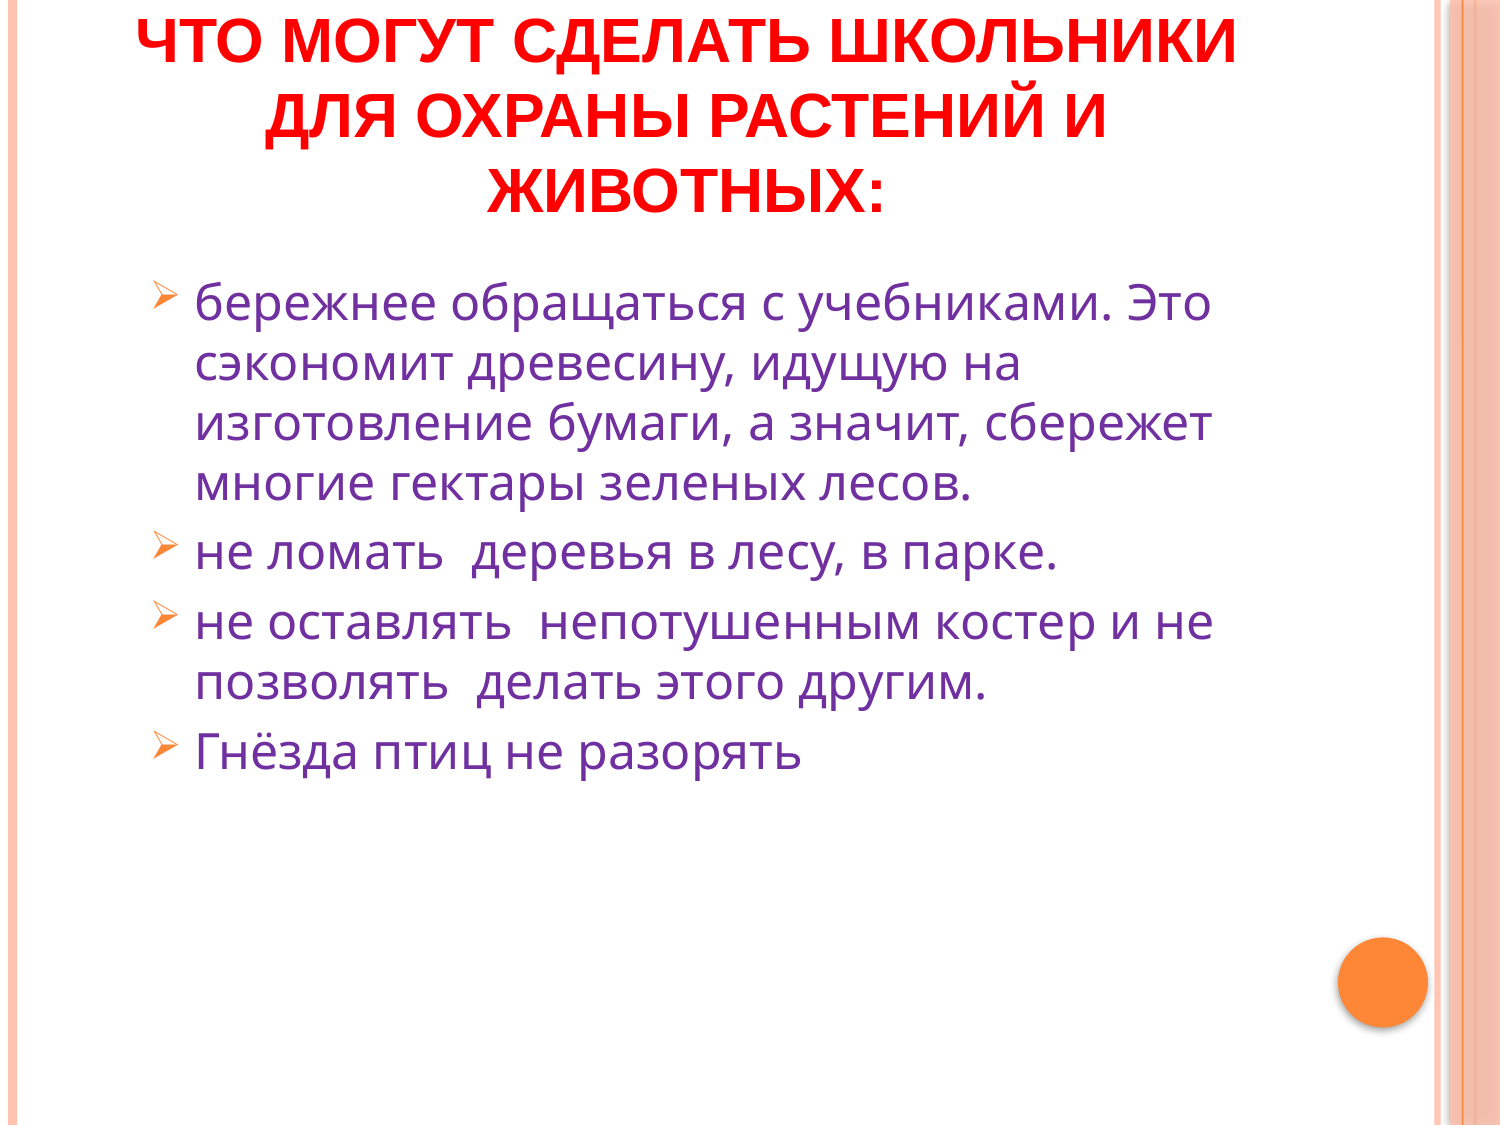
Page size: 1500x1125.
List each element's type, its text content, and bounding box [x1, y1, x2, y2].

list бережнее обращаться с учебниками. Это сэкономит древесину, идущую на изготовление бумаги, а значит, сбережет многие гектары зеленых лесов. не ломать деревья в лесу, в парке. не оставлять непотушенным костер и не позволять делать этого другим. Гнёзда птиц не разорять [75, 262, 1300, 1062]
title Что могут сделать школьники для охраны растений и животных: [75, 45, 1300, 233]
